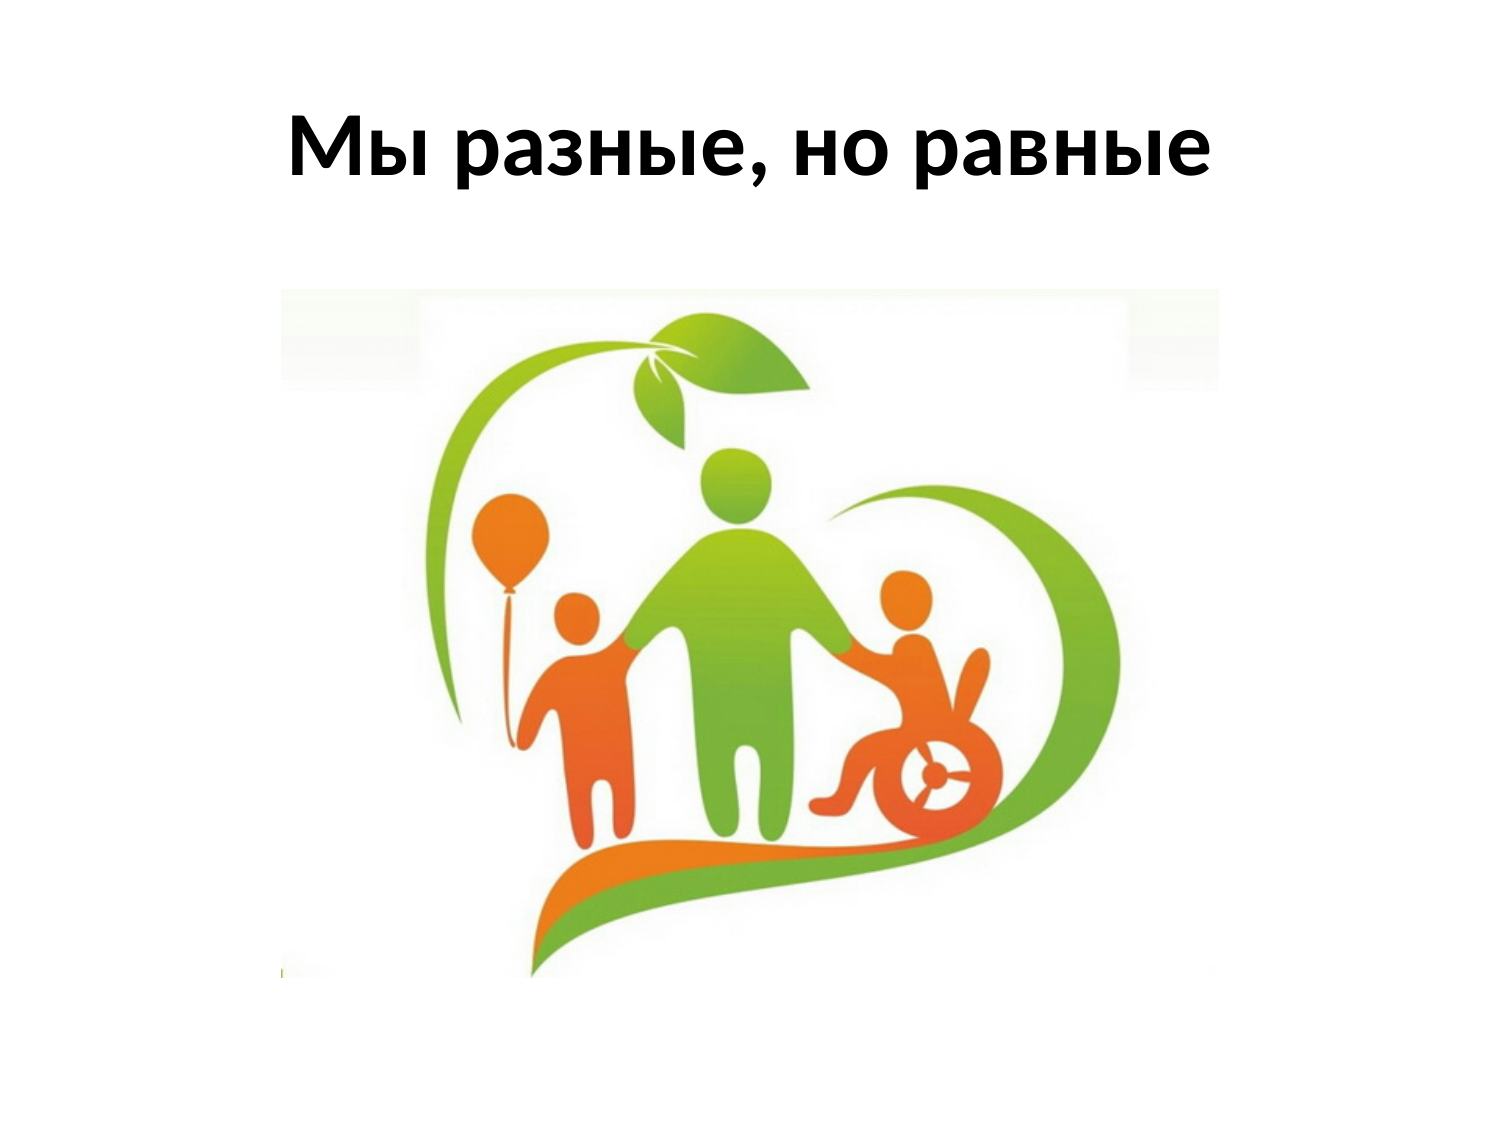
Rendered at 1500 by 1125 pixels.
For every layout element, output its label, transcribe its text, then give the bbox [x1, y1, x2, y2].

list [281, 289, 1219, 978]
title Мы разные, но равные [75, 45, 1425, 233]
